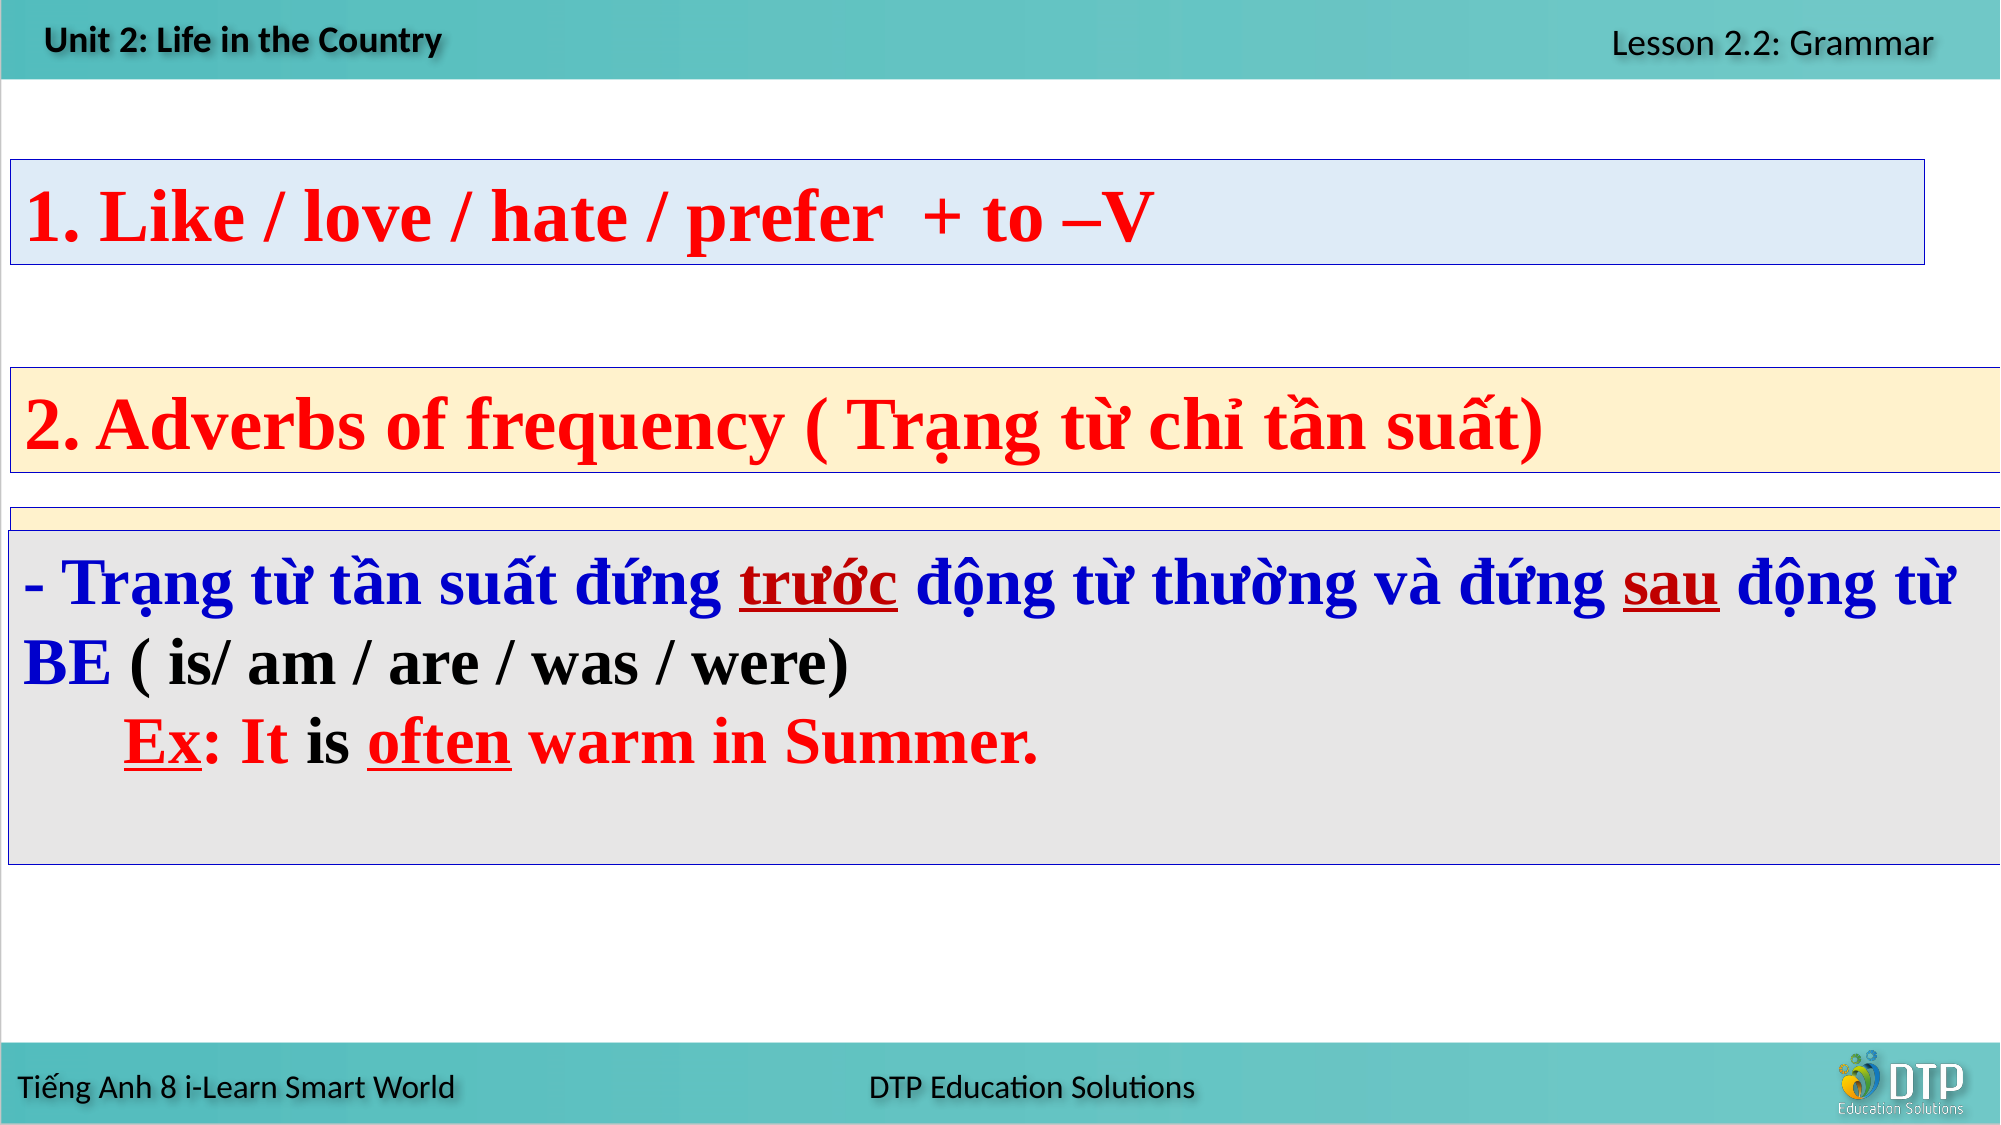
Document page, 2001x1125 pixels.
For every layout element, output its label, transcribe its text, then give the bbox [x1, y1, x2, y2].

text_box 2. Adverbs of frequency ( Trạng từ chỉ tần suất) [10, 367, 2000, 473]
text_box - Trạng từ tần suất đứng trước động từ thường và đứng sau động từ BE ( is/ am / are / was / were) Ex: It is often warm in Summer. [8, 530, 2000, 865]
text_box Example: She usually plays tug of war with her cousins. We always play sports at the park. [10, 507, 2000, 530]
text_box 1. Like / love / hate / prefer + to –V [10, 159, 1925, 265]
picture [0, 0, 2000, 1125]
